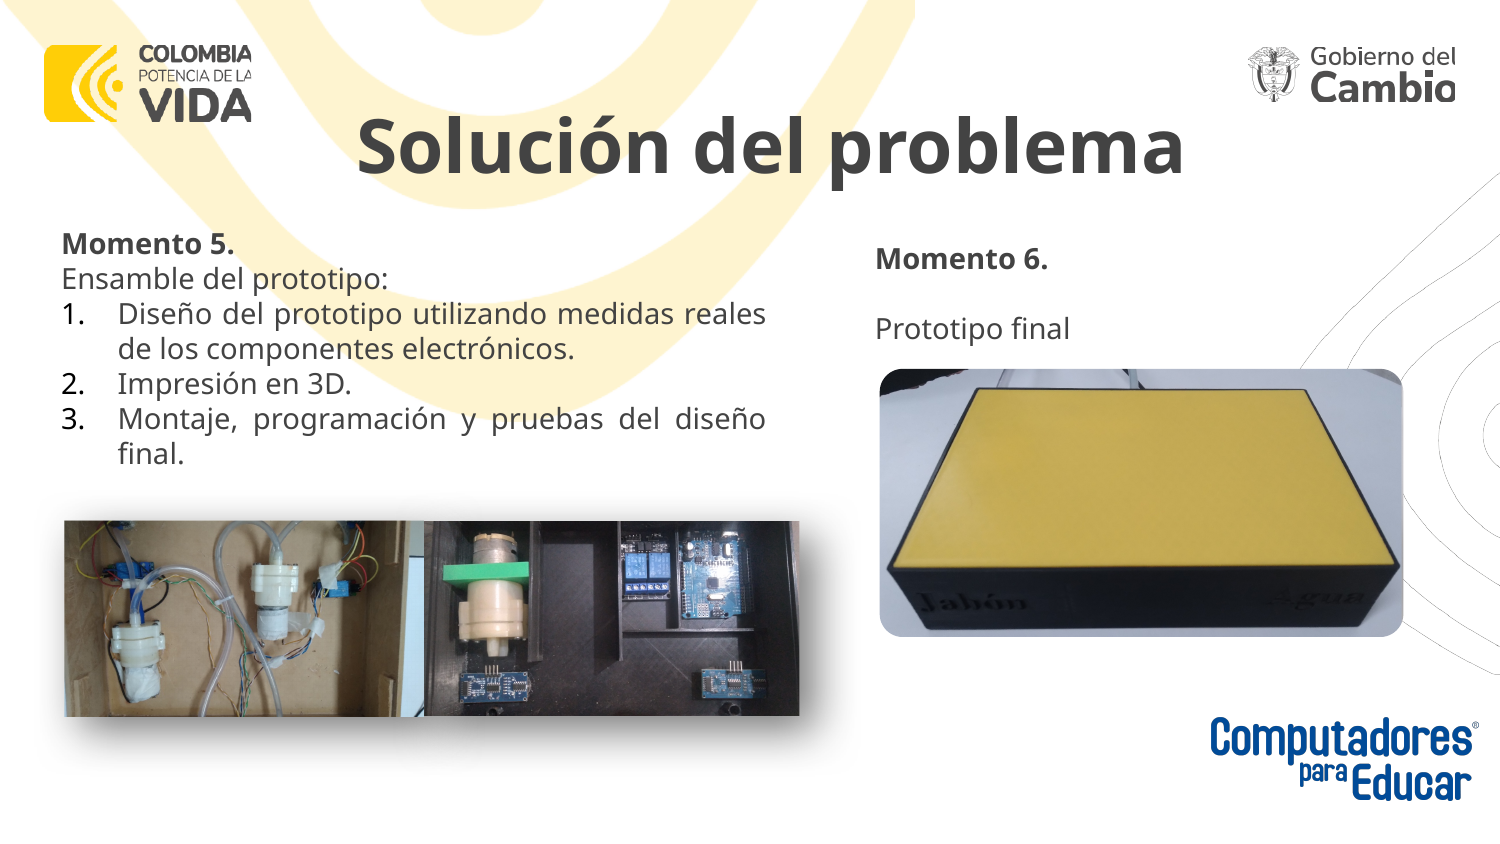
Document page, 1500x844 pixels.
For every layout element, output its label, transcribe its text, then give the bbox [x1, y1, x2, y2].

picture [1210, 716, 1479, 801]
title Solución del problema [302, 83, 1262, 218]
text_box Momento 5. Ensamble del prototipo: Diseño del prototipo utilizando medidas reales de los componentes electrónicos. Impresión en 3D. Montaje, programación y pruebas del diseño final. [46, 217, 782, 478]
picture [43, 44, 252, 122]
text_box Momento 6. Prototipo final [860, 232, 1433, 353]
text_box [63, 520, 800, 717]
picture [1247, 46, 1456, 102]
picture [879, 169, 1500, 675]
